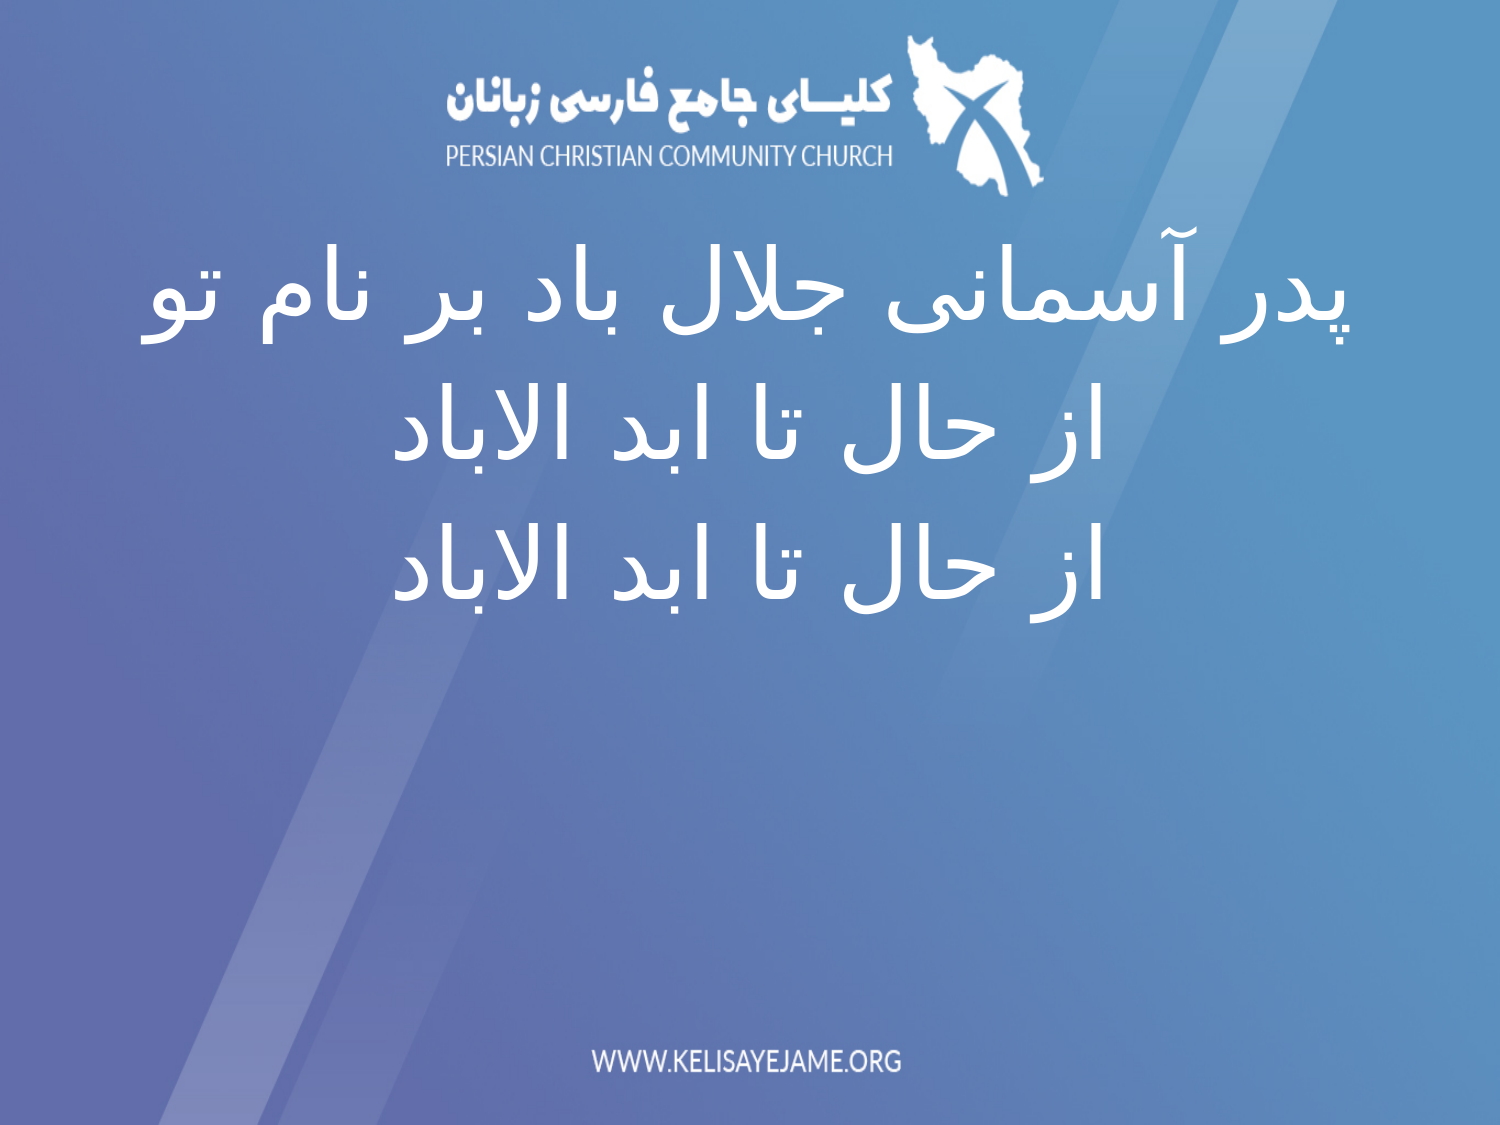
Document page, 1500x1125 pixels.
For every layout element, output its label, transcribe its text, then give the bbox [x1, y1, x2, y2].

subtitle پدر آسمانی جلال باد بر نام تو از حال تا ابد الاباد از حال تا ابد الاباد [0, 212, 1500, 1125]
picture [0, 0, 1500, 212]
